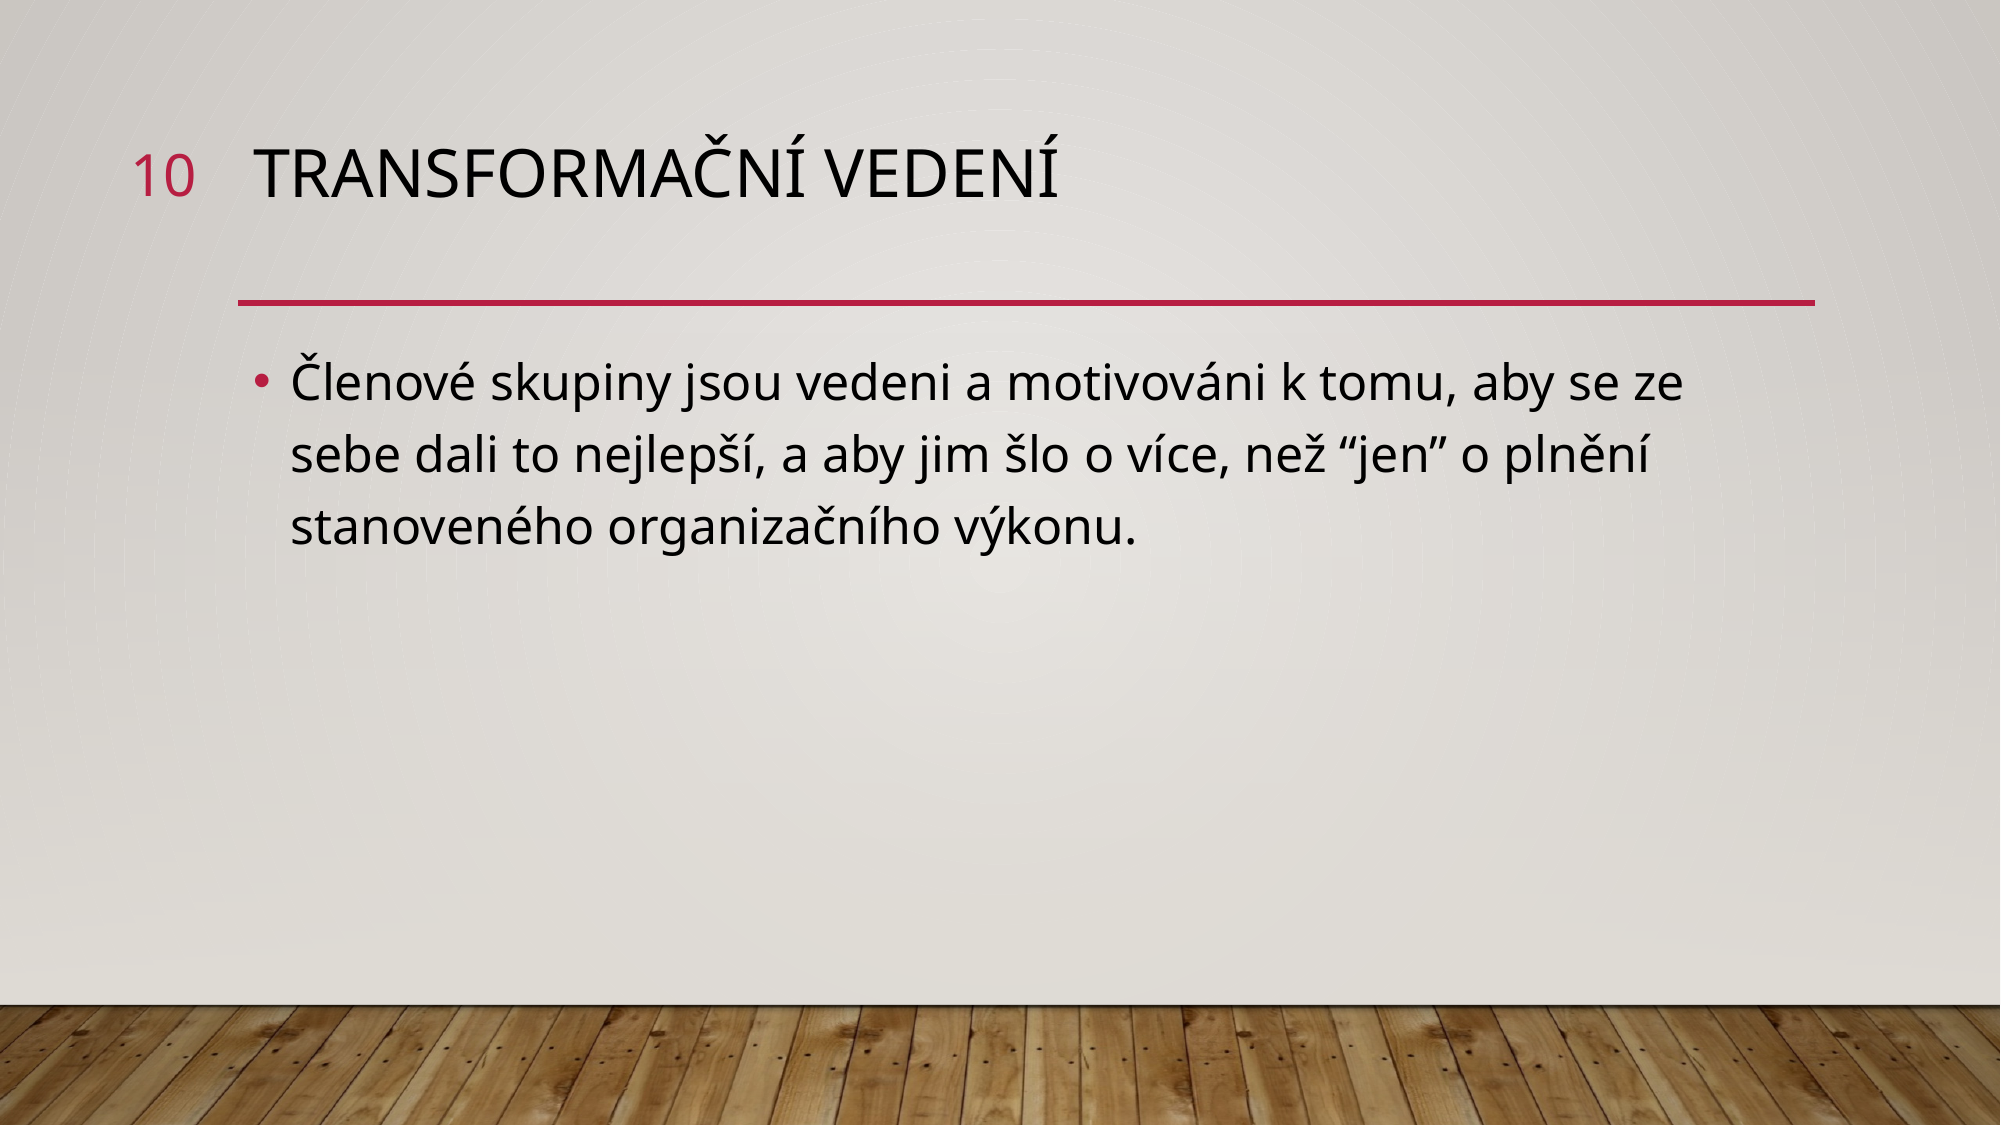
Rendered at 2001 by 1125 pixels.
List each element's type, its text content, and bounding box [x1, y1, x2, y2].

picture [0, 1005, 2000, 1125]
title transformační vedení [238, 131, 1814, 305]
slide_number 10 [78, 131, 212, 214]
list Členové skupiny jsou vedeni a motivováni k tomu, aby se ze sebe dali to nejlepší, a aby jim šlo o více, než “jen” o plnění stanoveného organizačního výkonu. [238, 330, 1814, 897]
